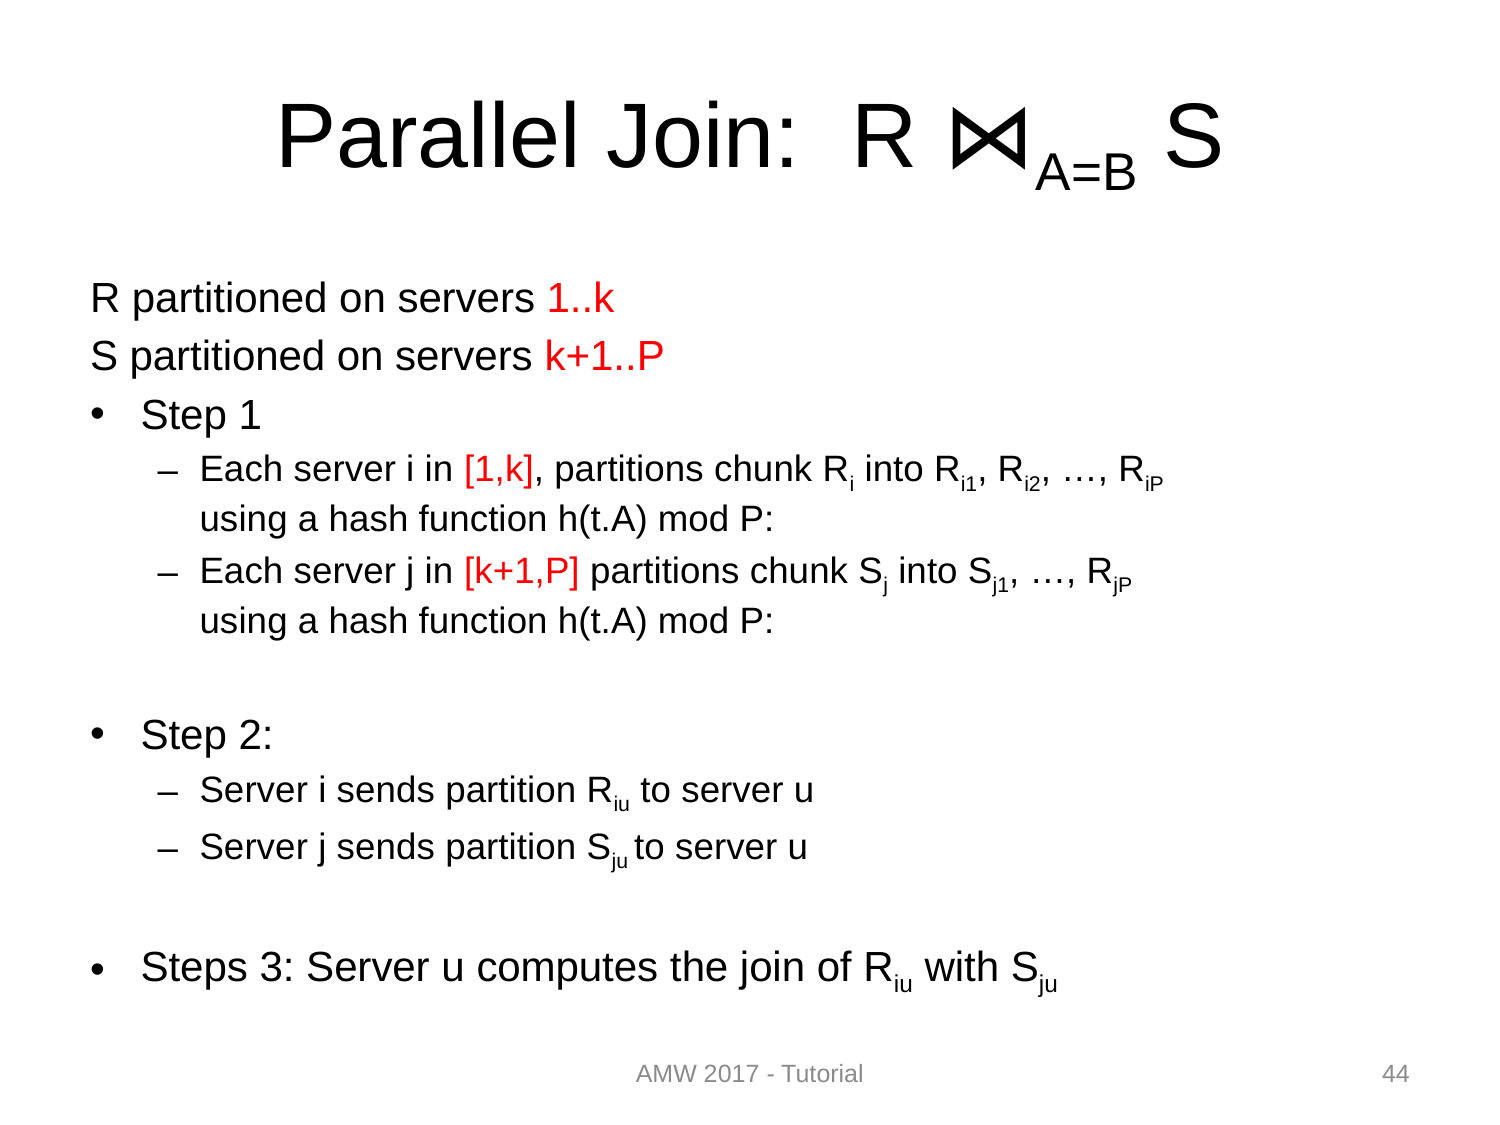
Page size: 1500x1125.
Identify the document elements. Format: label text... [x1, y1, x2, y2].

list R partitioned on servers 1..k S partitioned on servers k+1..P Step 1 Each server i in [1,k], partitions chunk Ri into Ri1, Ri2, …, RiP using a hash function h(t.A) mod P: Each server j in [k+1,P] partitions chunk Sj into Sj1, …, RjP using a hash function h(t.A) mod P: Step 2: Server i sends partition Riu to server u Server j sends partition Sju to server u Steps 3: Server u computes the join of Riu with Sju [75, 262, 1425, 1005]
footer AMW 2017 - Tutorial [512, 1042, 988, 1103]
slide_number 44 [1074, 1042, 1425, 1103]
title Parallel Join: R ⋈A=B S [75, 45, 1425, 233]
